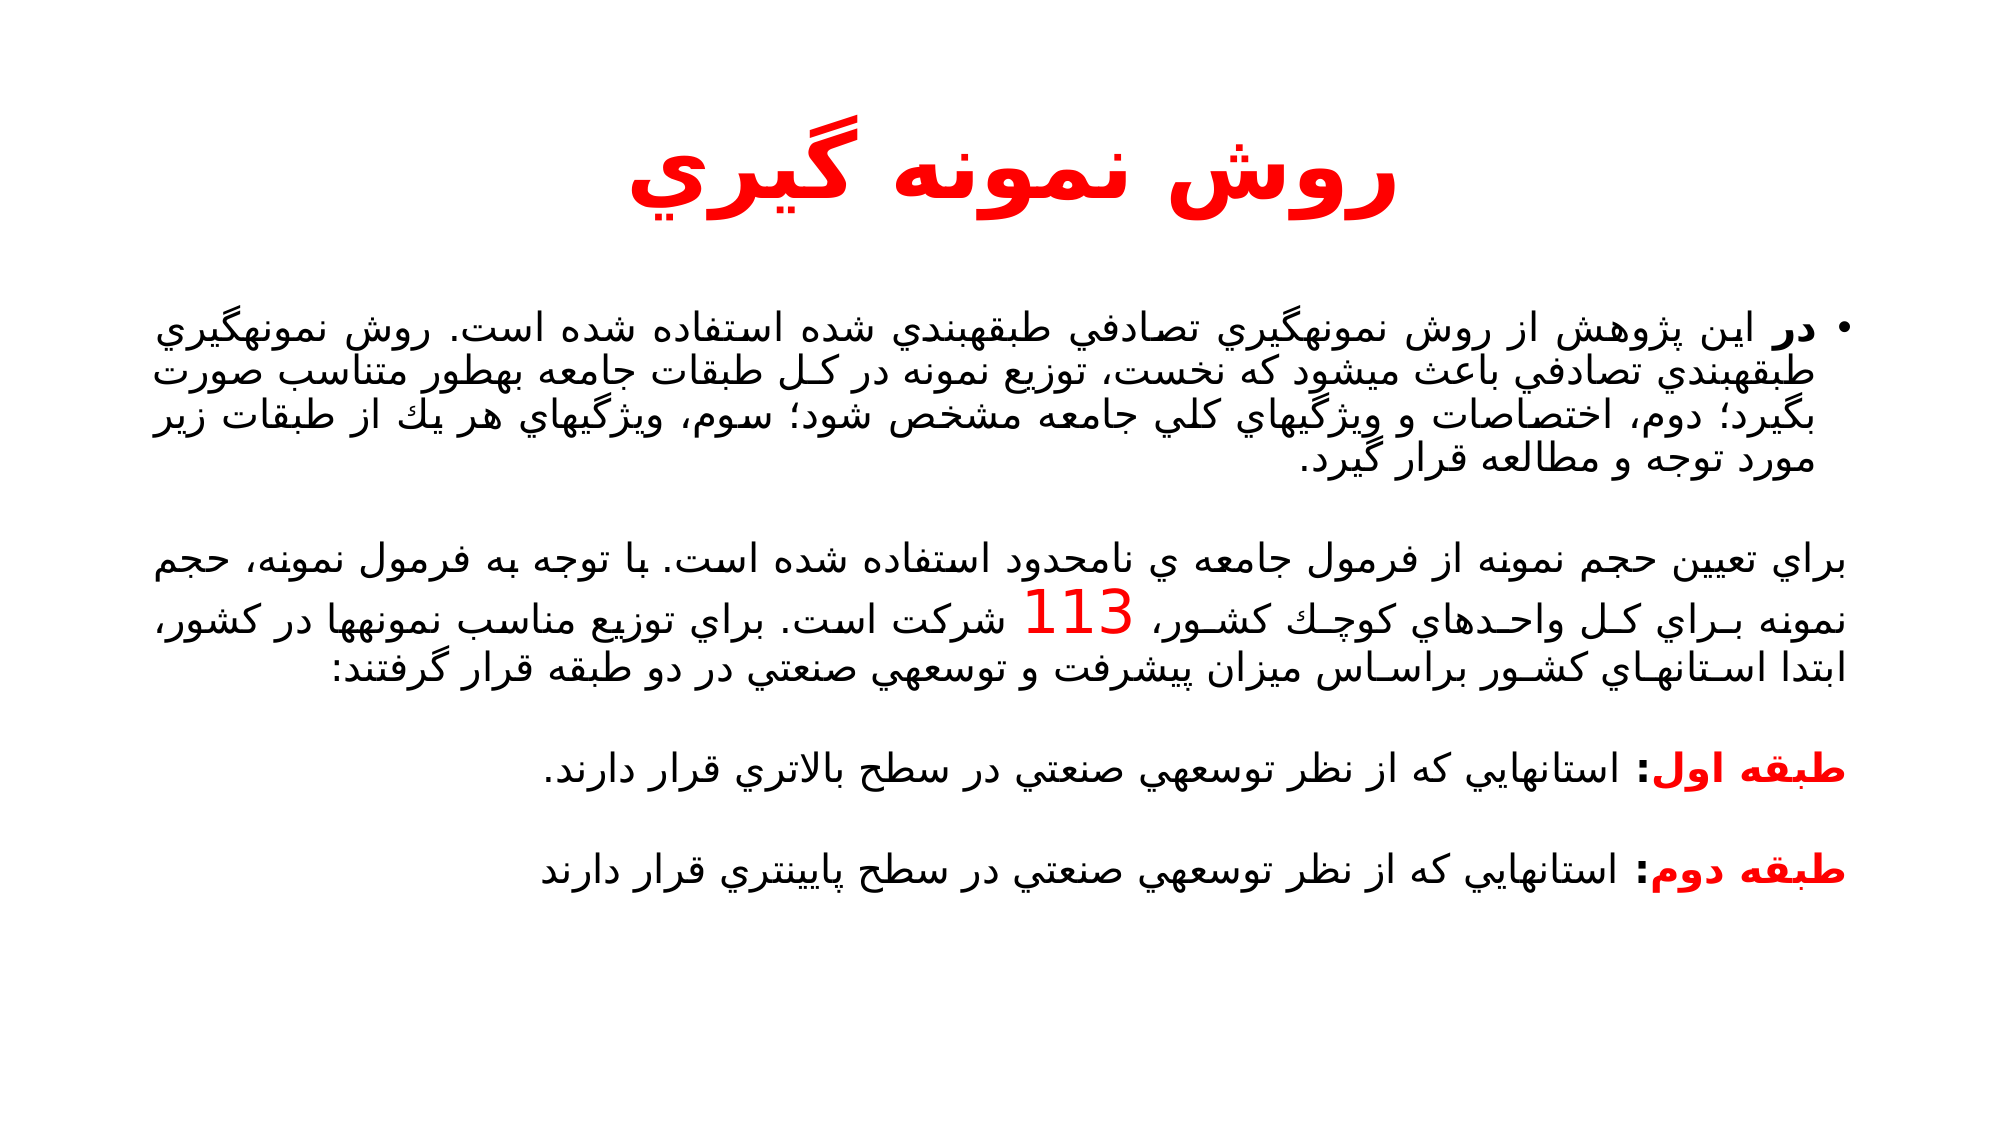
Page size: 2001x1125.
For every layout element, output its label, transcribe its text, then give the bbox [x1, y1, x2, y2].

title روش نمونه گيري [137, 59, 1863, 278]
list در اين پژوهش از روش نمونهگيري تصادفي طبقهبندي شده استفاده شده است. روش نمونهگيري طبقهبندي تصادفي باعث ميشود كه نخست، توزيع نمونه در كـل طبقات جامعه بهطور متناسب صورت بگيرد؛ دوم، اختصاصات و ويژگيهاي كلي جامعه مشخص شود؛ سوم، ويژگيهاي هر يك از طبقات زير مورد توجه و مطالعه قرار گيرد. براي تعيين حجم نمونه از فرمول جامعه ي نامحدود استفاده شده است. با توجه به فرمول نمونه، حجم نمونه بـراي كـل واحـدهاي كوچـك كشـور، 113 شركت است. براي توزيع مناسب نمونهها در كشور، ابتدا اسـتانهـاي كشـور براسـاس ميزان پيشرفت و توسعهي صنعتي در دو طبقه قرار گرفتند: طبقه اول: استانهايي كه از نظر توسعهي صنعتي در سطح بالاتري قرار دارند. طبقه دوم: استانهايي كه از نظر توسعهي صنعتي در سطح پايينتري قرار دارند [137, 299, 1863, 1014]
